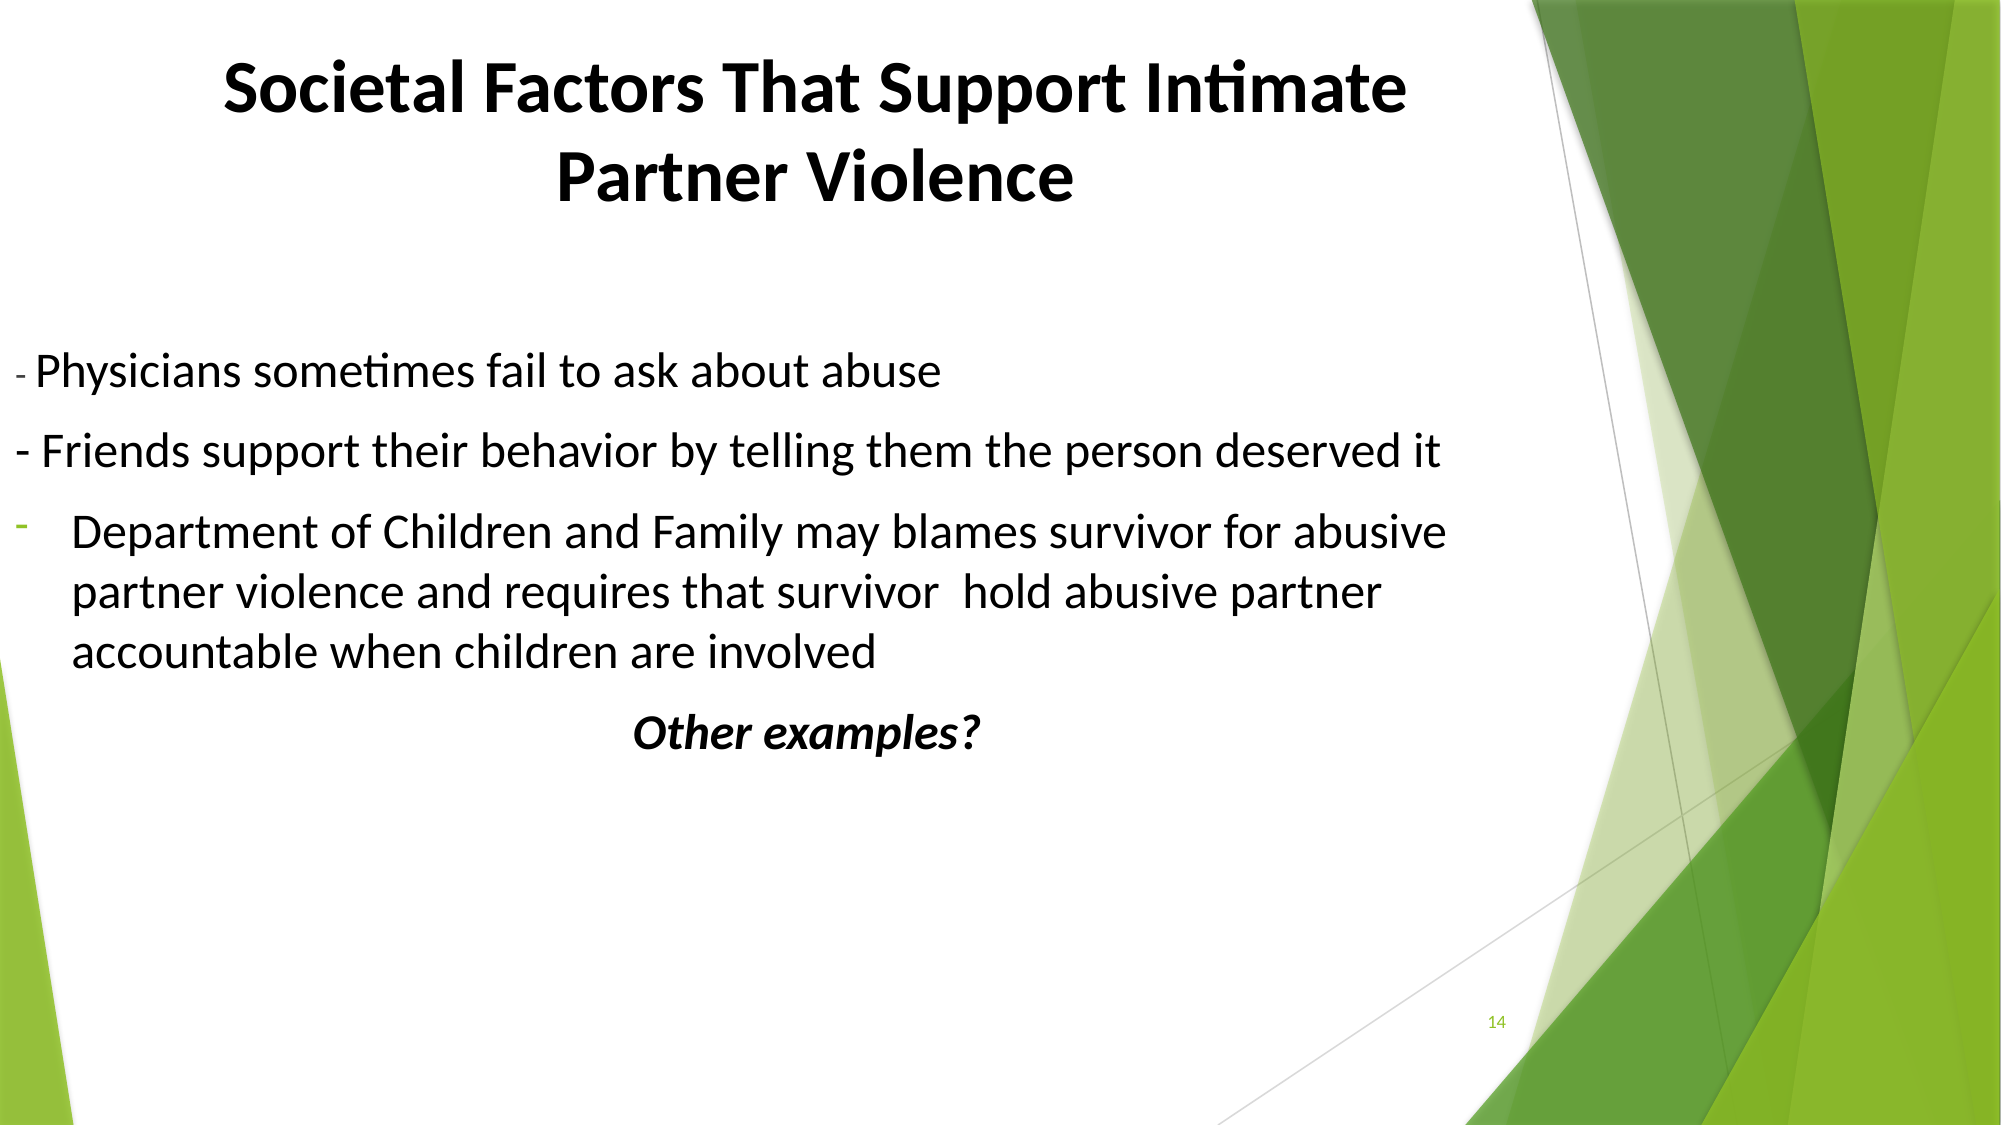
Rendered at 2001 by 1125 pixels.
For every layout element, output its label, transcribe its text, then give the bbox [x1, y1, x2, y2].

list - Physicians sometimes fail to ask about abuse - Friends support their behavior by telling them the person deserved it Department of Children and Family may blames survivor for abusive partner violence and requires that survivor hold abusive partner accountable when children are involved Other examples? [0, 329, 1615, 1125]
title Societal Factors That Support Intimate Partner Violence [111, 29, 1522, 317]
